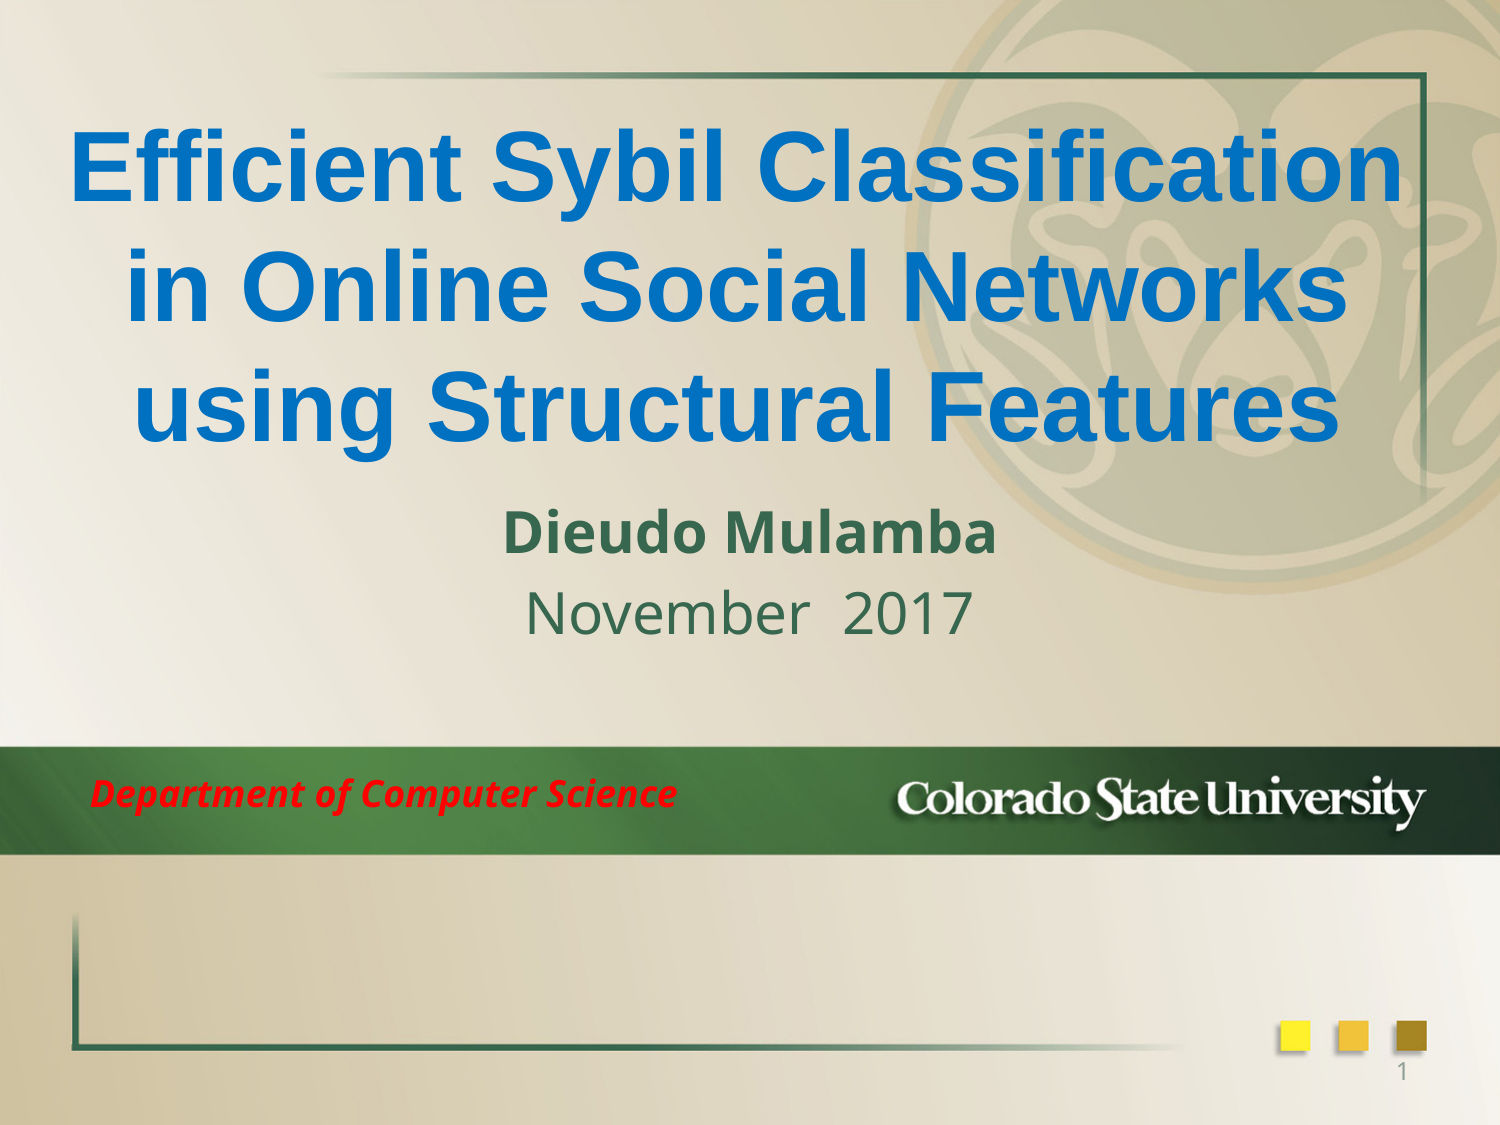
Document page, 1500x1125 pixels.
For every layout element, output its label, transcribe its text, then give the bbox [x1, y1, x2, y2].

subtitle Dieudo Mulamba November 2017 [225, 487, 1275, 675]
text_box Department of Computer Science [75, 762, 713, 823]
picture [0, 0, 1500, 1125]
slide_number 1 [1074, 1042, 1425, 1103]
title Efficient Sybil Classification in Online Social Networks using Structural Features [50, 112, 1425, 450]
